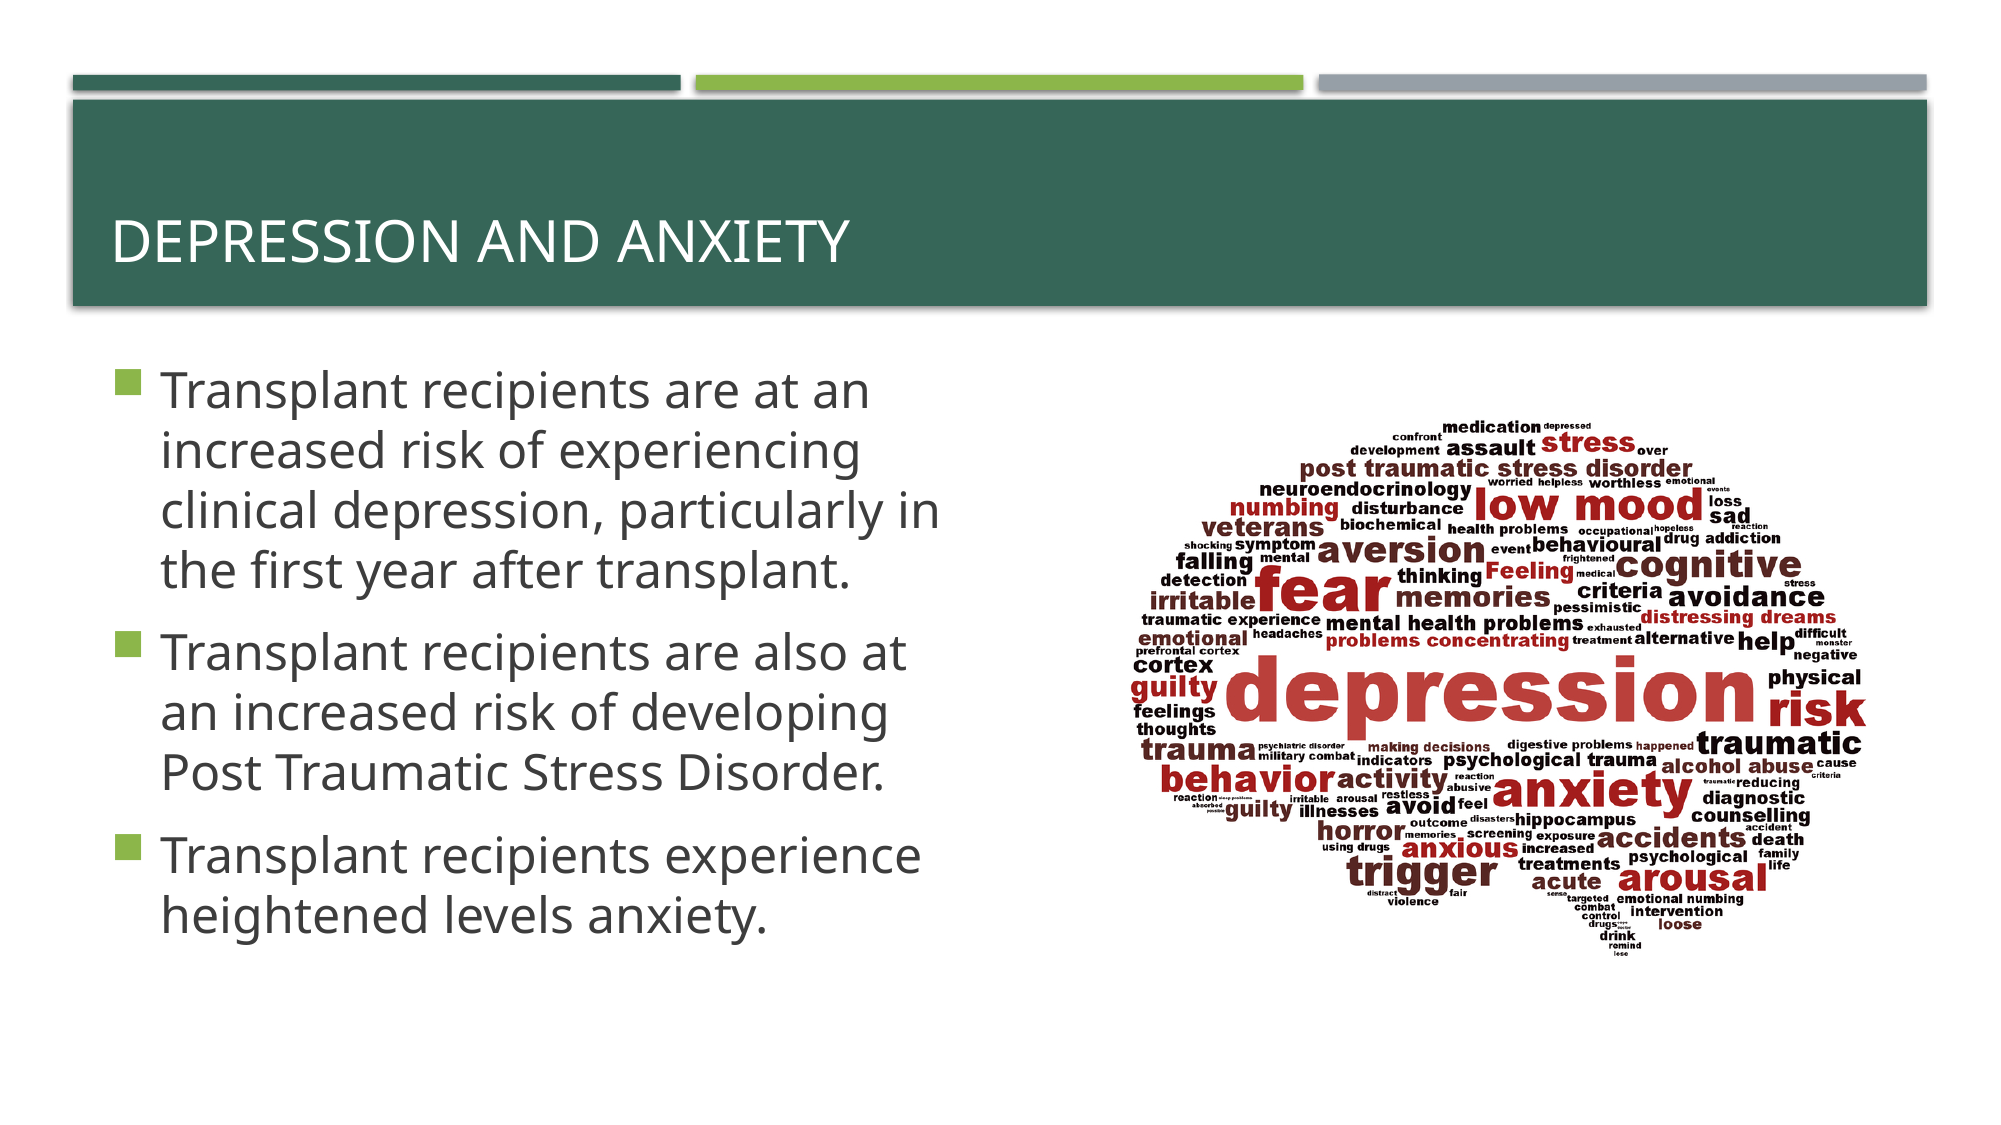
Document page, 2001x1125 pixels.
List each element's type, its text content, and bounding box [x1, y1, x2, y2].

list Transplant recipients are at an increased risk of experiencing clinical depression, particularly in the first year after transplant. Transplant recipients are also at an increased risk of developing Post Traumatic Stress Disorder. Transplant recipients experience heightened levels anxiety. [95, 338, 985, 1029]
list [1082, 365, 1906, 1002]
title Depression and Anxiety [95, 119, 1905, 282]
